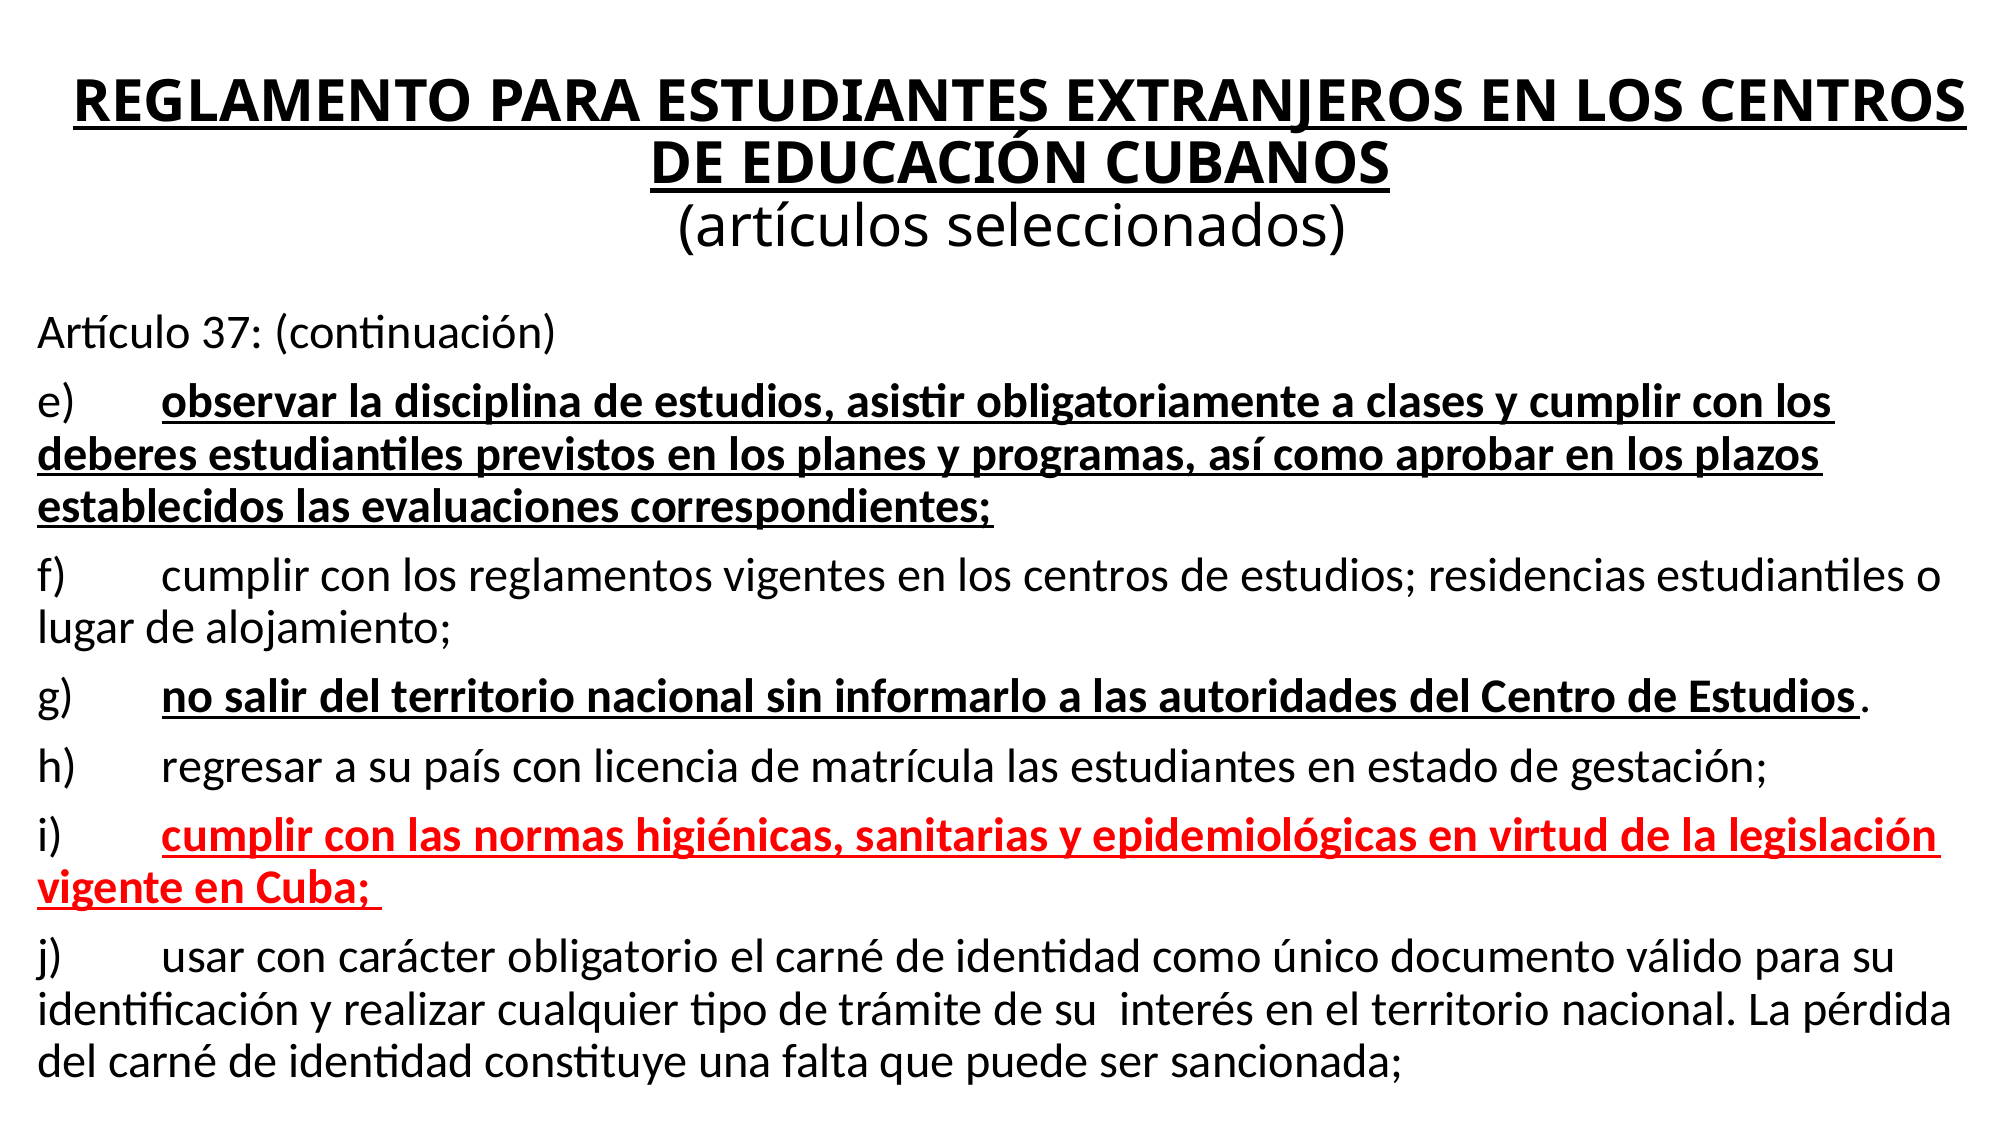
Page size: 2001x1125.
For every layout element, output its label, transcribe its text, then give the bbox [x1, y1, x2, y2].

title REGLAMENTO PARA ESTUDIANTES EXTRANJEROS EN LOS CENTROS DE EDUCACIÓN CUBANOS (artículos seleccionados) [40, 59, 2000, 278]
list Artículo 37: (continuación) e) observar la disciplina de estudios, asistir obligatoriamente a clases y cumplir con los deberes estudiantiles previstos en los planes y programas, así como aprobar en los plazos establecidos las evaluaciones correspondientes; f) cumplir con los reglamentos vigentes en los centros de estudios; residencias estudiantiles o lugar de alojamiento; g) no salir del territorio nacional sin informarlo a las autoridades del Centro de Estudios. h) regresar a su país con licencia de matrícula las estudiantes en estado de gestación; i) cumplir con las normas higiénicas, sanitarias y epidemiológicas en virtud de la legislación vigente en Cuba; j) usar con carácter obligatorio el carné de identidad como único documento válido para su identificación y realizar cualquier tipo de trámite de su interés en el territorio nacional. La pérdida del carné de identidad constituye una falta que puede ser sancionada; [22, 299, 2000, 1104]
